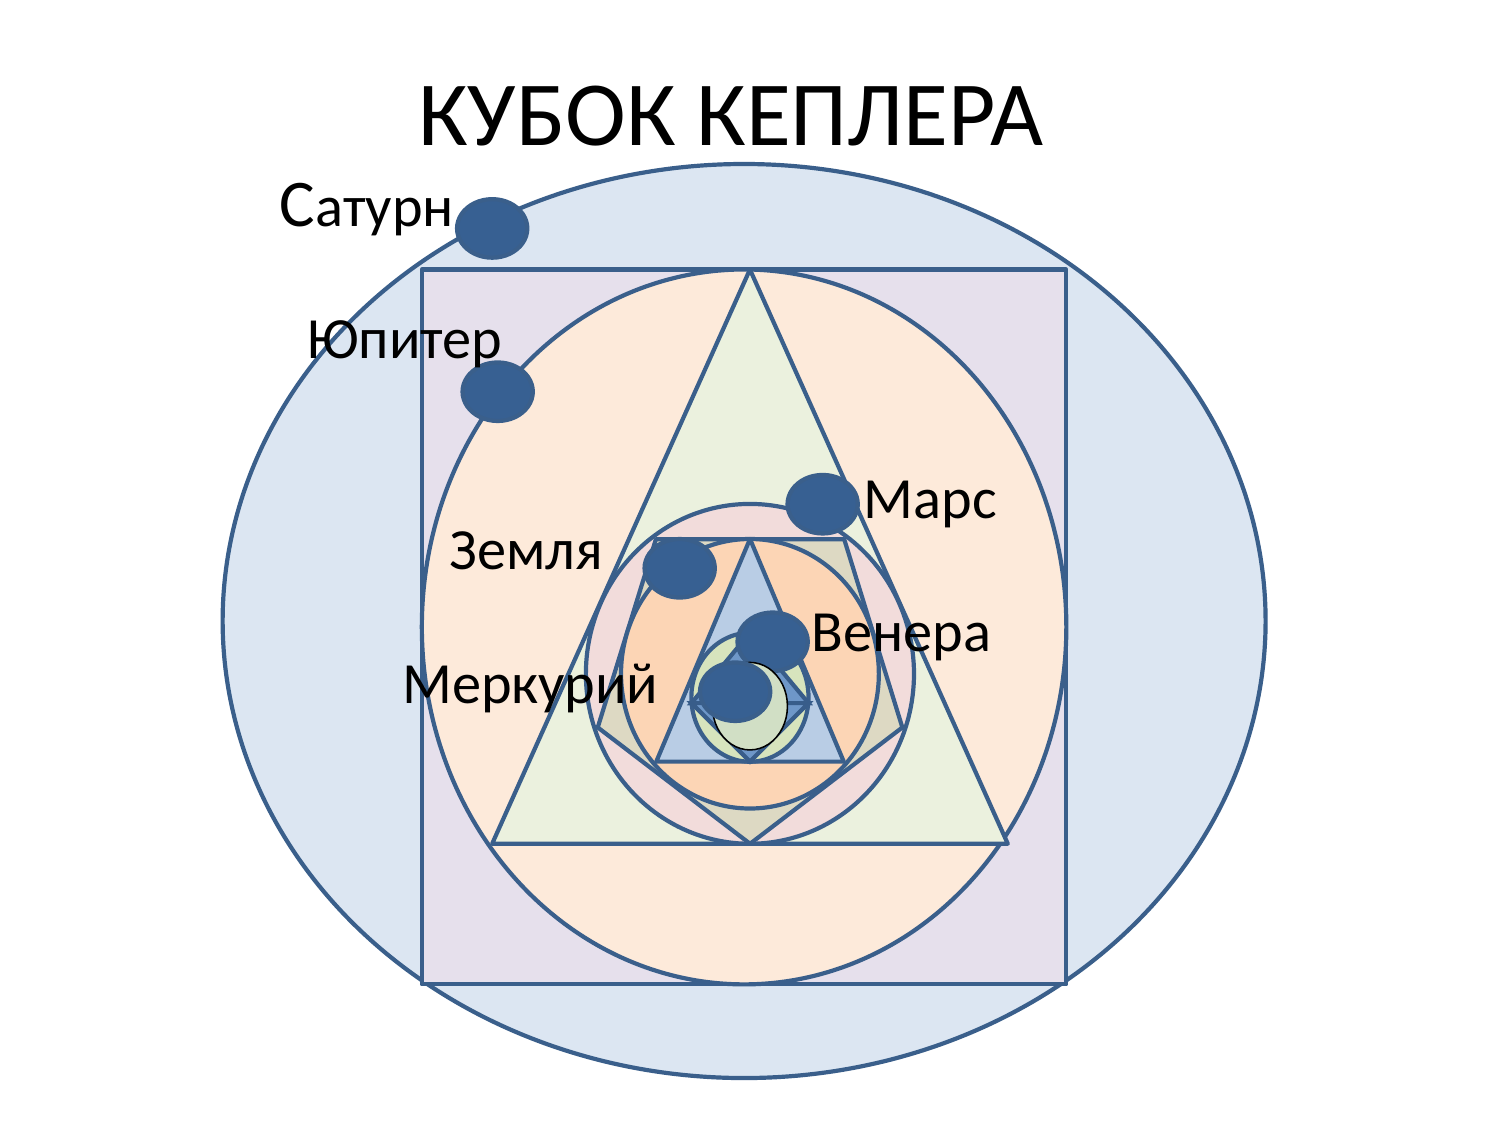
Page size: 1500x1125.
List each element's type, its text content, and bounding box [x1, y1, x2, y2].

text_box [767, 671, 1010, 846]
text_box [642, 536, 717, 600]
text_box [764, 267, 1068, 593]
text_box [220, 378, 420, 982]
text_box [854, 538, 894, 585]
text_box [651, 537, 669, 547]
text_box [691, 695, 700, 703]
text_box [751, 267, 1069, 836]
text_box [735, 610, 810, 673]
text_box [689, 632, 811, 764]
text_box [419, 589, 603, 637]
text_box Земля [421, 503, 633, 589]
text_box [760, 671, 846, 764]
text_box [690, 537, 733, 544]
text_box Венера [796, 585, 1008, 671]
text_box [426, 986, 1062, 1081]
text_box [420, 267, 725, 357]
text_box [460, 373, 535, 424]
text_box [439, 267, 749, 522]
text_box [590, 723, 748, 846]
text_box [767, 537, 861, 585]
text_box [691, 703, 717, 729]
text_box Меркурий [387, 637, 688, 723]
text_box [420, 378, 478, 595]
text_box [785, 472, 849, 536]
text_box [751, 536, 850, 616]
text_box [713, 662, 788, 750]
text_box [633, 267, 847, 550]
text_box [752, 671, 917, 846]
text_box [774, 661, 1068, 986]
text_box [697, 660, 773, 724]
text_box КУБОК КЕПЛЕРА [93, 46, 1369, 152]
text_box [629, 574, 648, 618]
text_box [735, 747, 765, 762]
text_box [587, 501, 893, 637]
text_box [454, 197, 530, 260]
text_box Сатурн [70, 152, 1454, 1079]
text_box [490, 723, 733, 846]
text_box [654, 536, 783, 764]
text_box [726, 649, 741, 661]
text_box [378, 161, 1268, 982]
text_box [420, 723, 714, 986]
text_box [431, 723, 1002, 987]
text_box [582, 607, 596, 637]
text_box [623, 536, 749, 678]
text_box Юпитер [292, 292, 528, 378]
text_box [595, 671, 905, 846]
text_box [782, 703, 809, 730]
text_box Марс [849, 452, 1025, 538]
text_box [627, 671, 881, 811]
text_box [776, 672, 809, 703]
